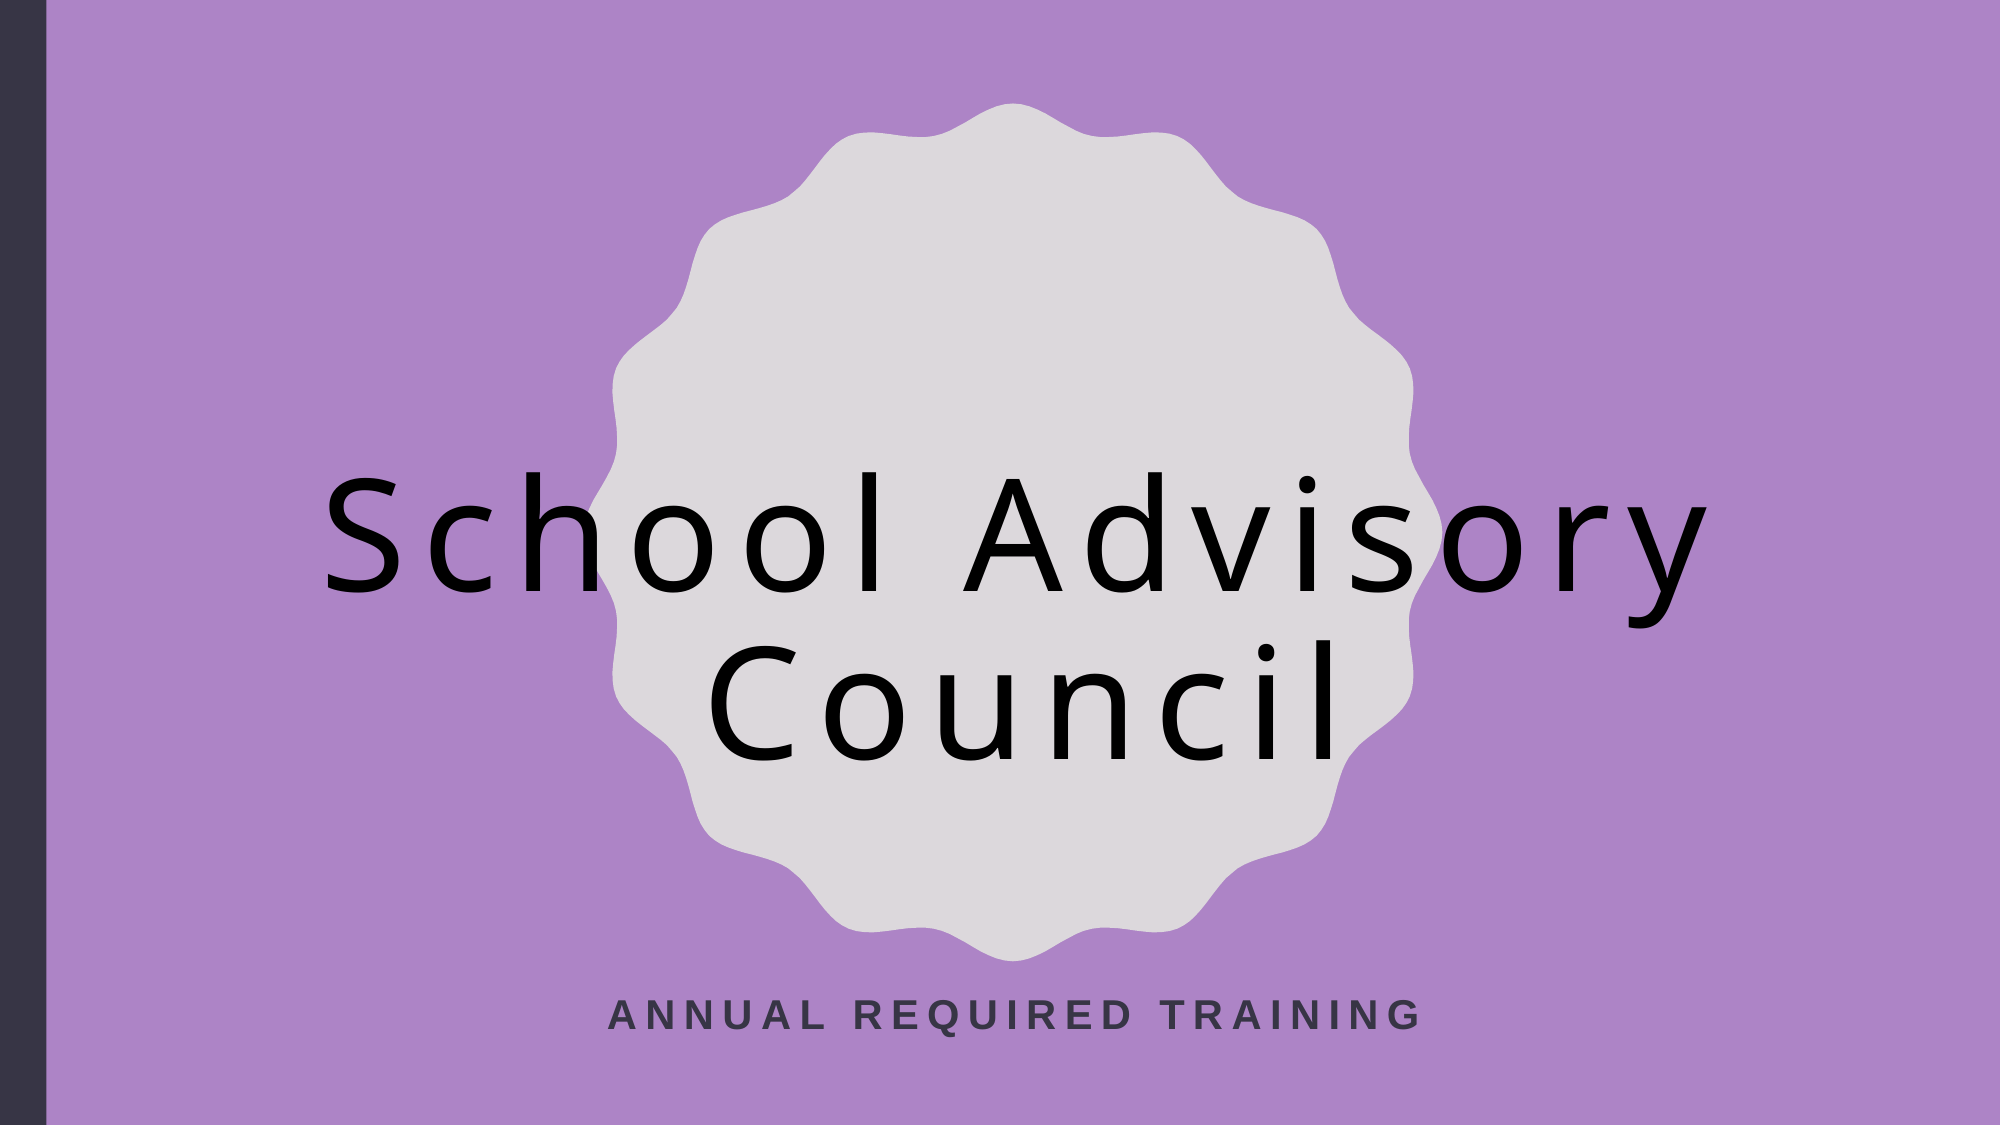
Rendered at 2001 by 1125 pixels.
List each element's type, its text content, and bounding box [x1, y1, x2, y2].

subtitle Annual required Training [363, 980, 1684, 1103]
title School Advisory Council [176, 180, 1870, 902]
